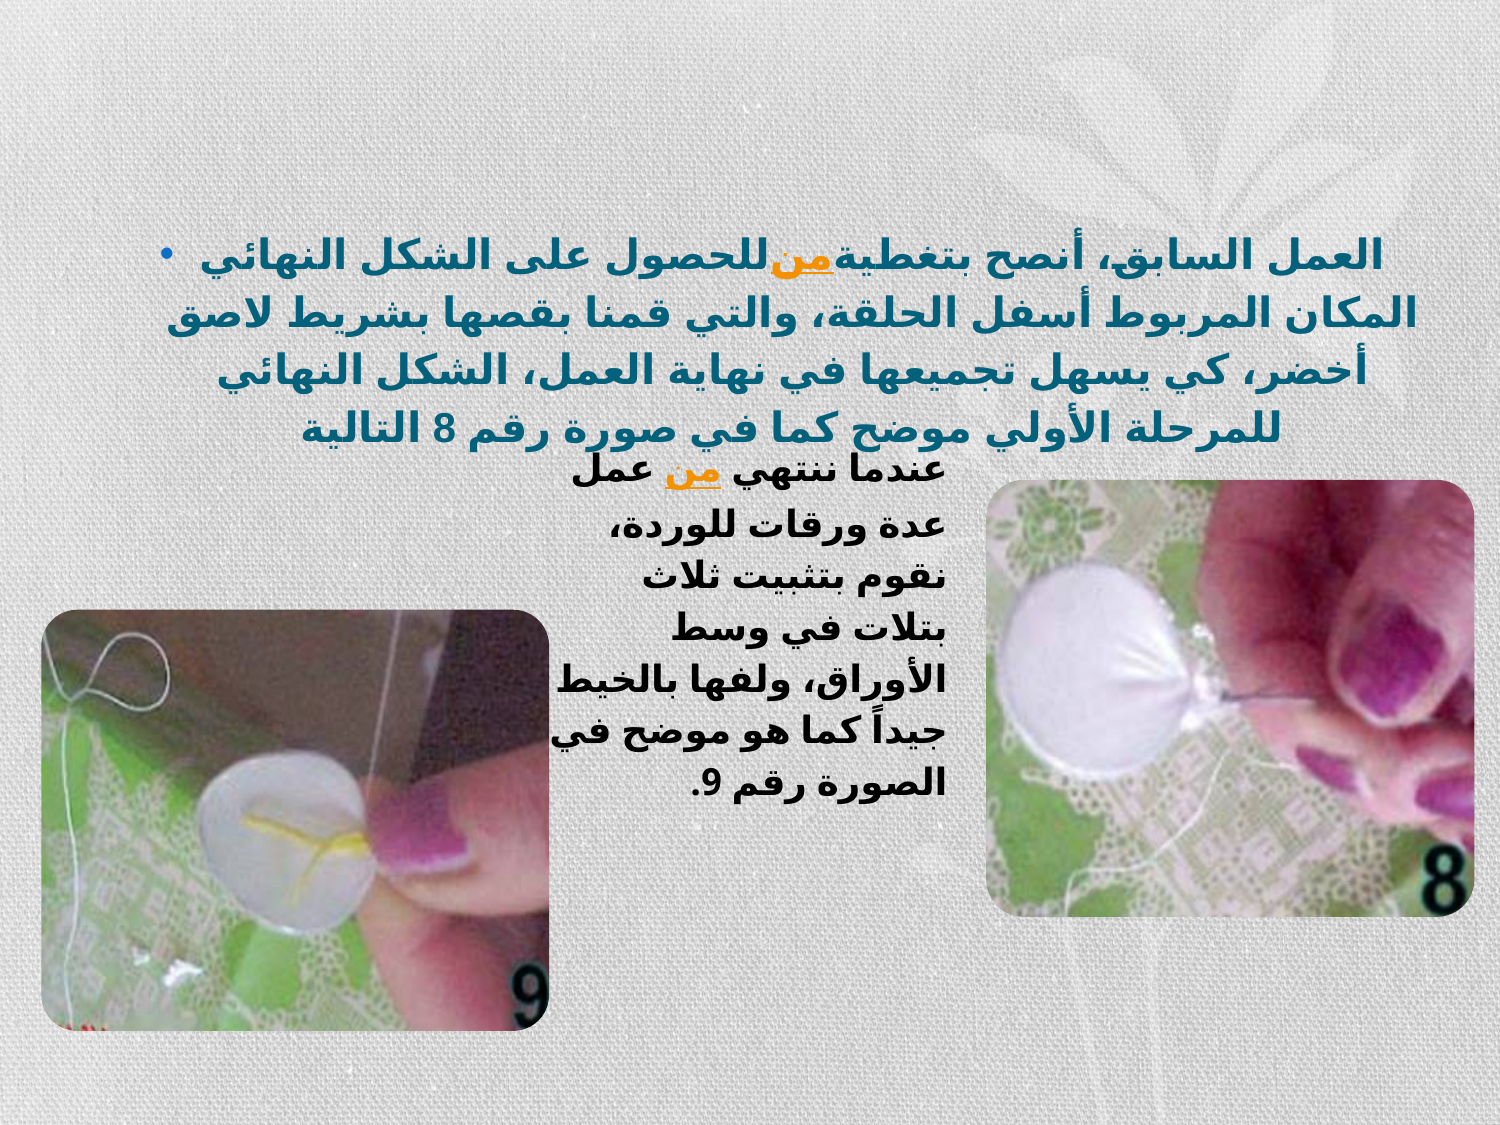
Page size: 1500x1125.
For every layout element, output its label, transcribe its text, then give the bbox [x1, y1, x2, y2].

picture [41, 609, 550, 1032]
picture [985, 479, 1475, 918]
list للحصول على الشكل النهائي من العمل السابق، أنصح بتغطية المكان المربوط أسفل الحلقة، والتي قمنا بقصها بشريط لاصق أخضر، كي يسهل تجميعها في نهاية العمل، الشكل النهائي للمرحلة الأولي موضح كما في صورة رقم 8 التالية [45, 213, 1455, 1023]
text_box عندما ننتهي من عمل عدة ورقات للوردة، نقوم بتثبيت ثلاث بتلات في وسط الأوراق، ولفها بالخيط جيداً كما هو موضح في الصورة رقم 9. [525, 429, 963, 956]
